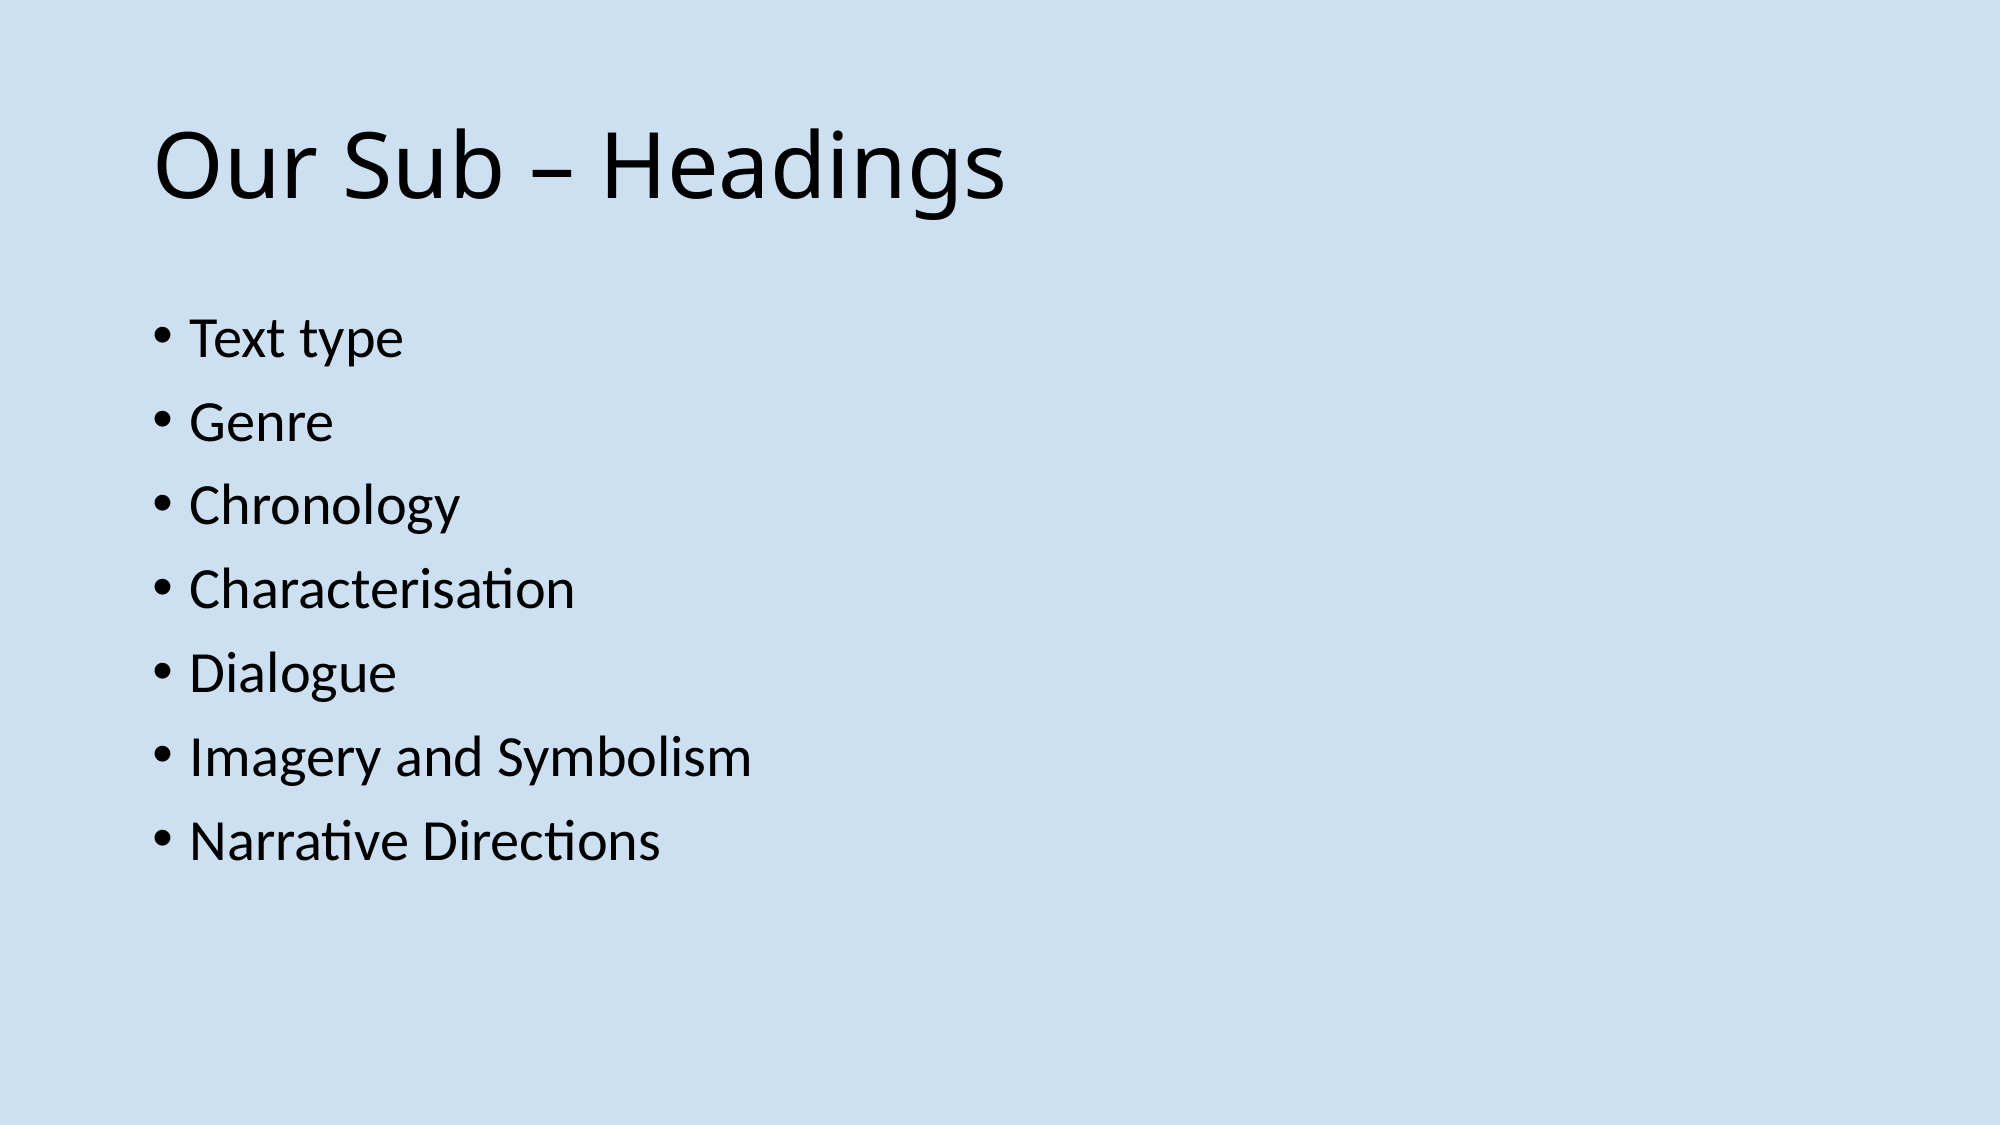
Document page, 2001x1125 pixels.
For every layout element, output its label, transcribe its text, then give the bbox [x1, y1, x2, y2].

list Text type Genre Chronology Characterisation Dialogue Imagery and Symbolism Narrative Directions [137, 299, 1863, 1014]
title Our Sub – Headings [137, 59, 1863, 278]
